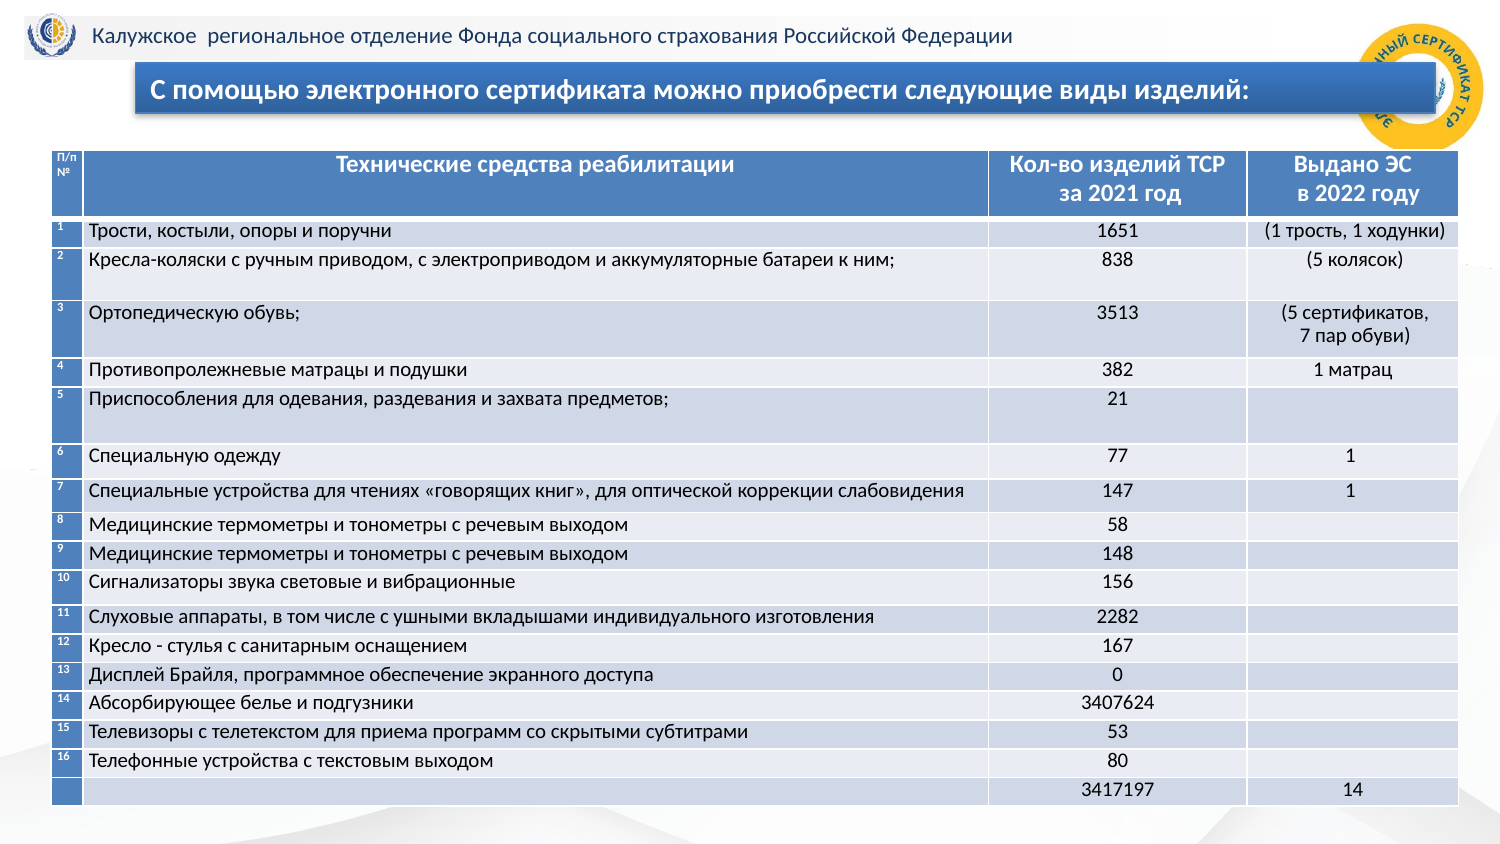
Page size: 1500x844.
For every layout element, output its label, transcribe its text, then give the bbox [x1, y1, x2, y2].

picture [26, 13, 76, 57]
table_cell (5 колясок) [1248, 249, 1458, 257]
table_cell 1651 [989, 222, 1246, 247]
table_header Кол-во изделий ТСР за 2021 год [989, 151, 1246, 216]
table_cell 838 [989, 249, 1246, 257]
table_header П/п № [52, 151, 82, 216]
picture [0, 258, 1500, 844]
table_cell 1 [52, 222, 82, 247]
text_box С помощью электронного сертификата можно приобрести следующие виды изделий: [135, 62, 1330, 114]
table_header Выдано ЭС в 2022 году [1248, 151, 1458, 216]
table_cell 2 [52, 249, 82, 257]
table_cell (1 трость, 1 ходунки) [1248, 222, 1458, 247]
text_box [80, 14, 1320, 61]
text_box Калужское региональное отделение Фонда социального страхования Российской Федерации [77, 12, 1030, 55]
table_cell Трости, костыли, опоры и поручни [84, 222, 988, 247]
table_cell Кресла-коляски с ручным приводом, с электроприводом и аккумуляторные батареи к ним; [84, 249, 988, 257]
picture [1335, 5, 1500, 171]
table_header Технические средства реабилитации [84, 151, 988, 216]
